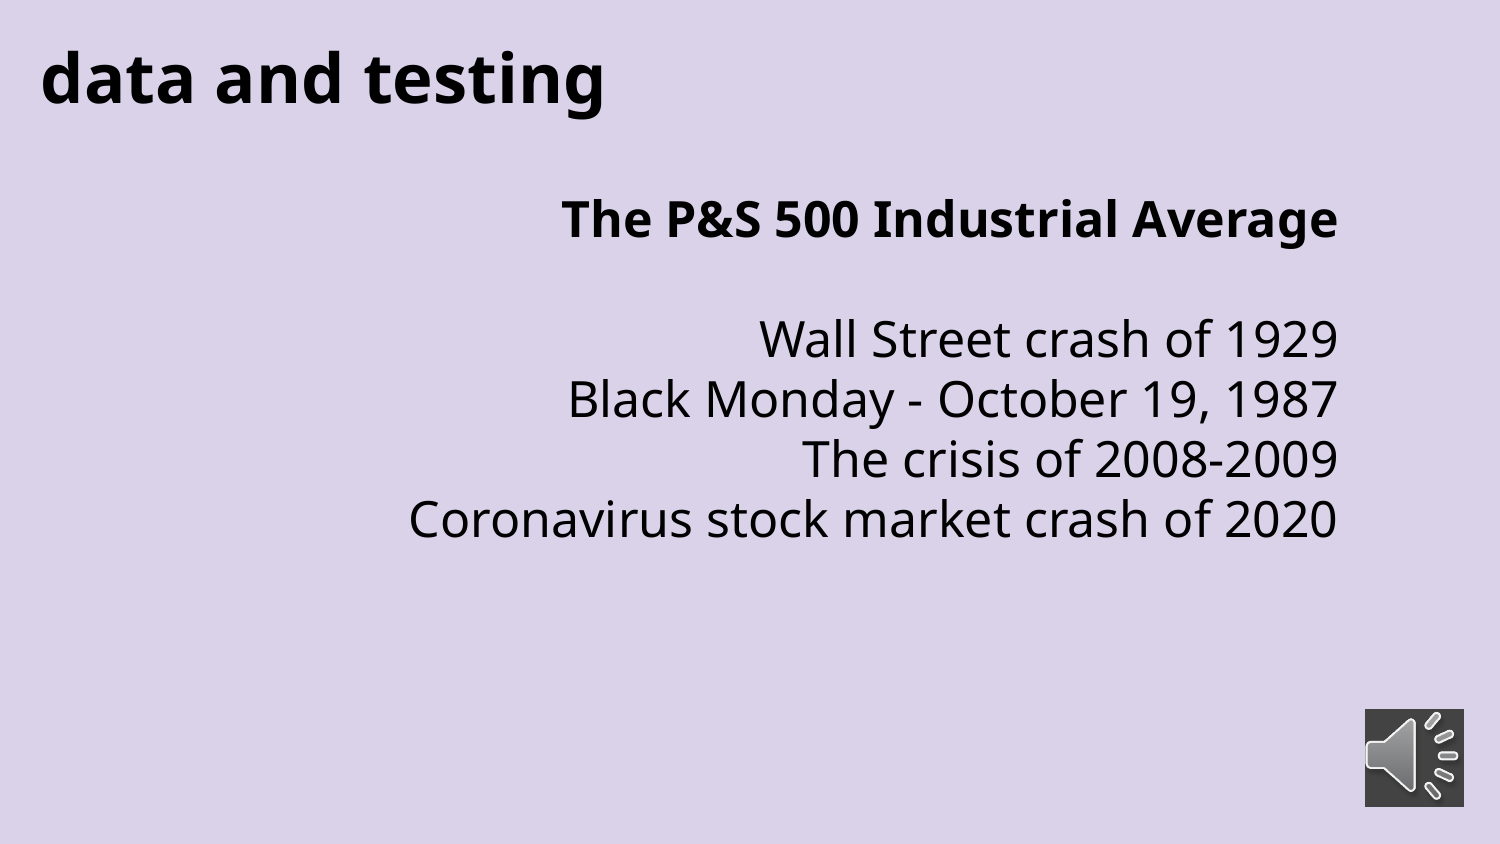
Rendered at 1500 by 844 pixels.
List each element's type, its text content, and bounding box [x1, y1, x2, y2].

picture [1364, 708, 1465, 809]
text_box The P&S 500 Industrial Average Wall Street crash of 1929 Black Monday - October 19, 1987 The crisis of 2008-2009 Coronavirus stock market crash of 2020 [215, 172, 1354, 774]
text_box data and testing [25, 19, 1164, 153]
